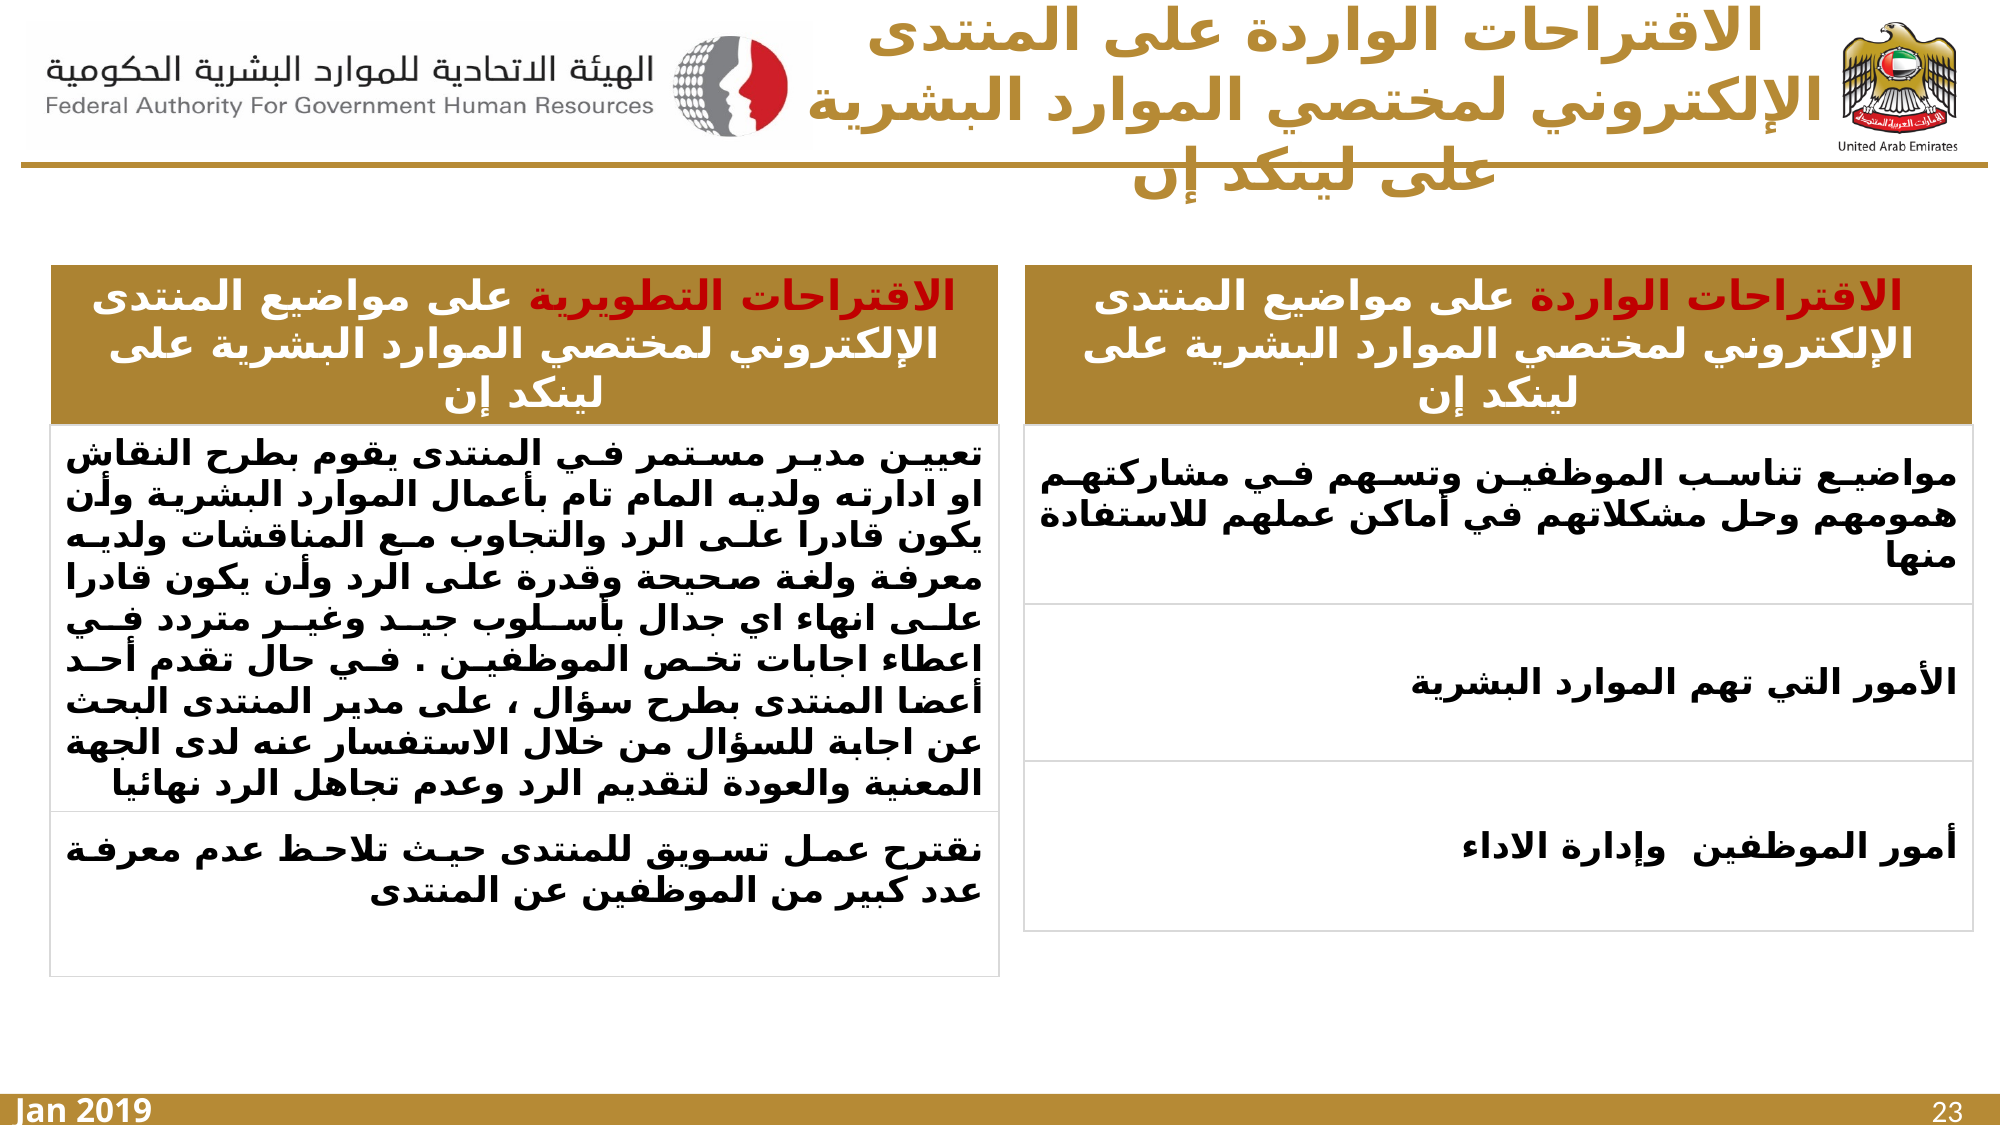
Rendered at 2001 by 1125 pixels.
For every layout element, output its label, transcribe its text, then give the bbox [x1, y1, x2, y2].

table_cell الأمور التي تهم الموارد البشرية [1025, 605, 1972, 760]
title الاقتراحات الواردة على المنتدى الإلكتروني لمختصي الموارد البشرية على لينكد إن [788, 37, 1844, 158]
table_cell تعيين مدير مستمر في المنتدى يقوم بطرح النقاش او ادارته ولديه المام تام بأعمال الموارد البشرية وأن يكون قادرا على الرد والتجاوب مع المناقشات ولديه معرفة ولغة صحيحة وقدرة على الرد وأن يكون قادرا على انهاء اي جدال بأسلوب جيد وغير متردد في اعطاء اجابات تخص الموظفين . في حال تقدم أحد أعضا المنتدى بطرح سؤال ، على مدير المنتدى البحث عن اجابة للسؤال من خلال الاستفسار عنه لدى الجهة المعنية والعودة لتقديم الرد وعدم تجاهل الرد نهائيا [51, 426, 998, 811]
table_cell أمور الموظفين وإدارة الاداء [1025, 762, 1972, 930]
table_header الاقتراحات التطويرية على مواضيع المنتدى الإلكتروني لمختصي الموارد البشرية على لينكد إن [51, 265, 998, 424]
table_cell مواضيع تناسب الموظفين وتسهم في مشاركتهم همومهم وحل مشكلاتهم في أماكن عملهم للاستفادة منها [1025, 426, 1972, 603]
table_header الاقتراحات الواردة على مواضيع المنتدى الإلكتروني لمختصي الموارد البشرية على لينكد إن [1025, 265, 1972, 424]
picture [1822, 12, 1967, 159]
table_cell نقترح عمل تسويق للمنتدى حيث تلاحظ عدم معرفة عدد كبير من الموظفين عن المنتدى [51, 812, 998, 976]
picture [26, 21, 813, 150]
